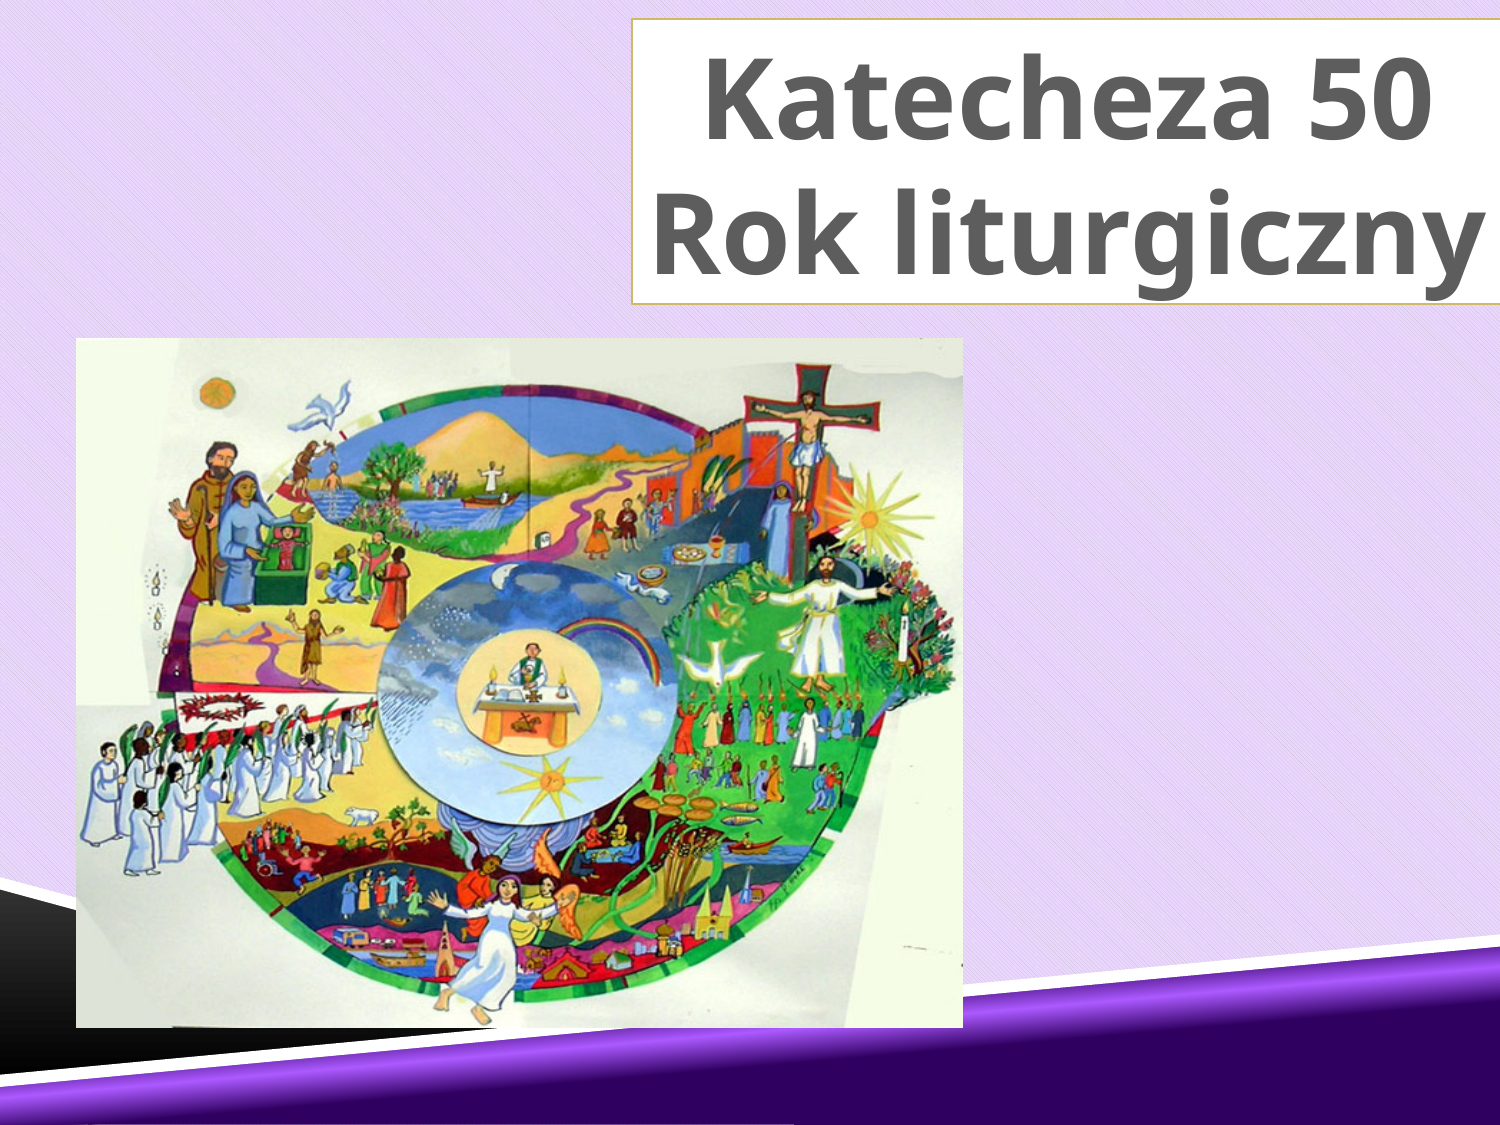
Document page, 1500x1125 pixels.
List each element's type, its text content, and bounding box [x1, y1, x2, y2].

text_box Katecheza 50 Rok liturgiczny [631, 18, 1500, 305]
picture [76, 337, 963, 1029]
